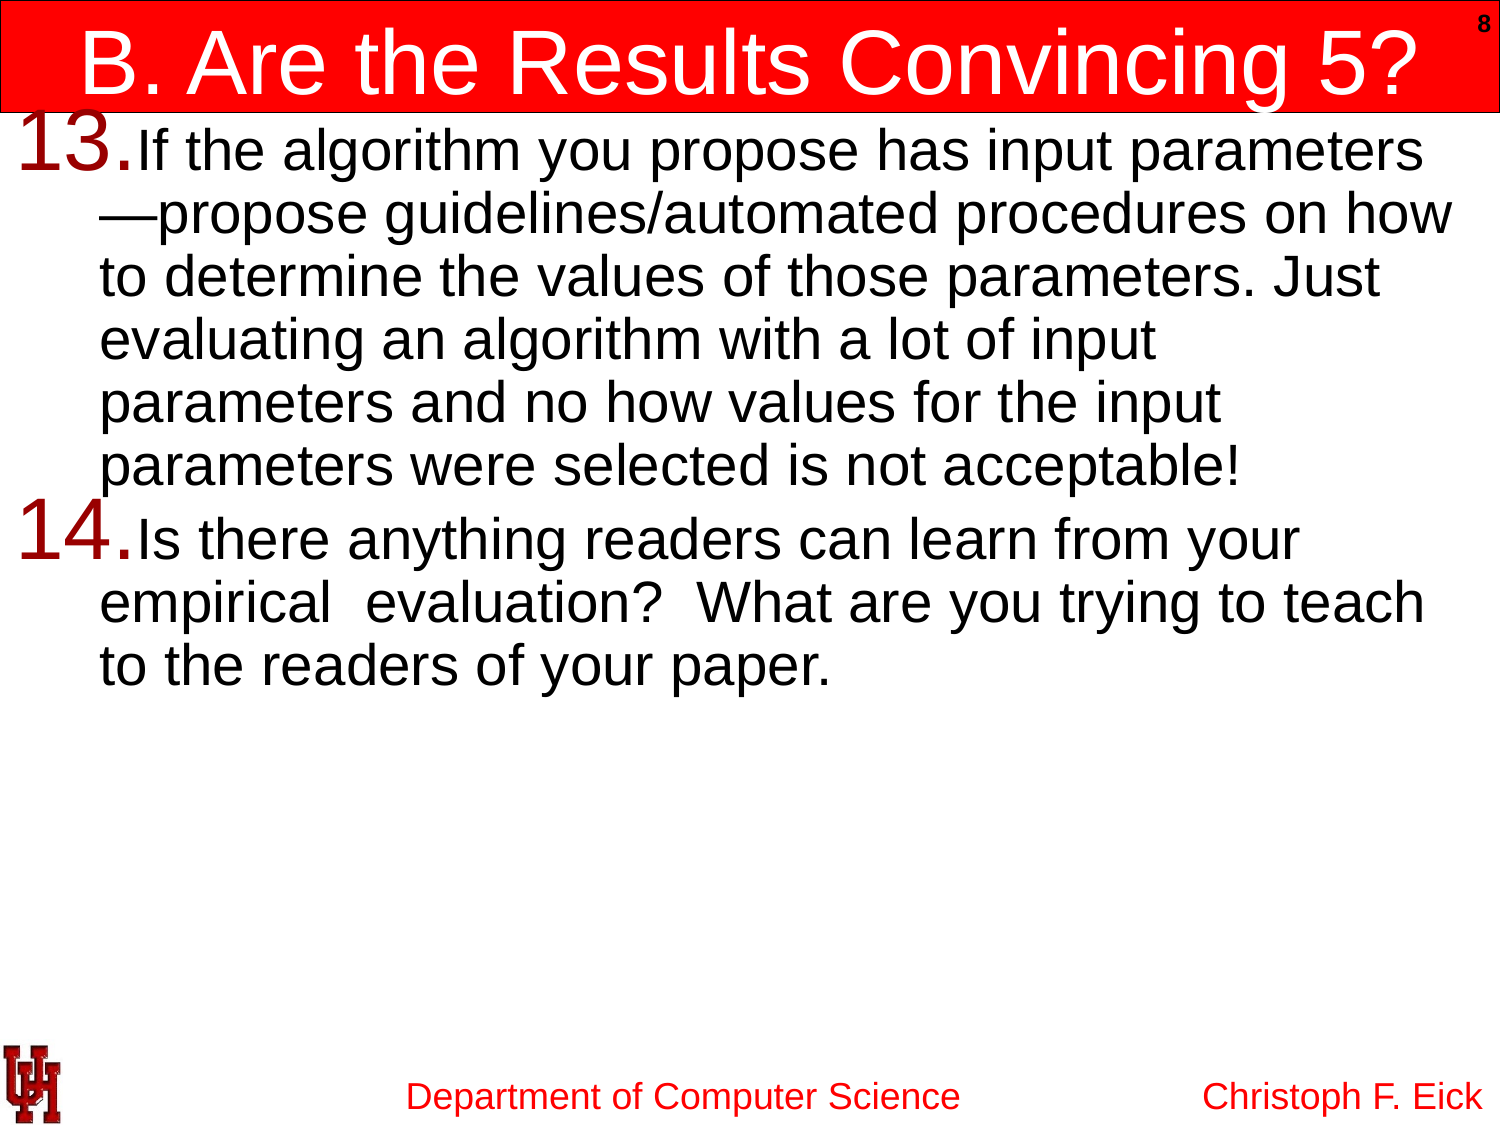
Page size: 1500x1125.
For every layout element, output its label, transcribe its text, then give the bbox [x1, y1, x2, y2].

list If the algorithm you propose has input parameters—propose guidelines/automated procedures on how to determine the values of those parameters. Just evaluating an algorithm with a lot of input parameters and no how values for the input parameters were selected is not acceptable! Is there anything readers can learn from your empirical evaluation? What are you trying to teach to the readers of your paper. [0, 112, 1482, 1025]
text_box 8 [1462, 0, 1500, 45]
picture [0, 1039, 63, 1125]
title B. Are the Results Convincing 5? [0, 0, 1500, 116]
